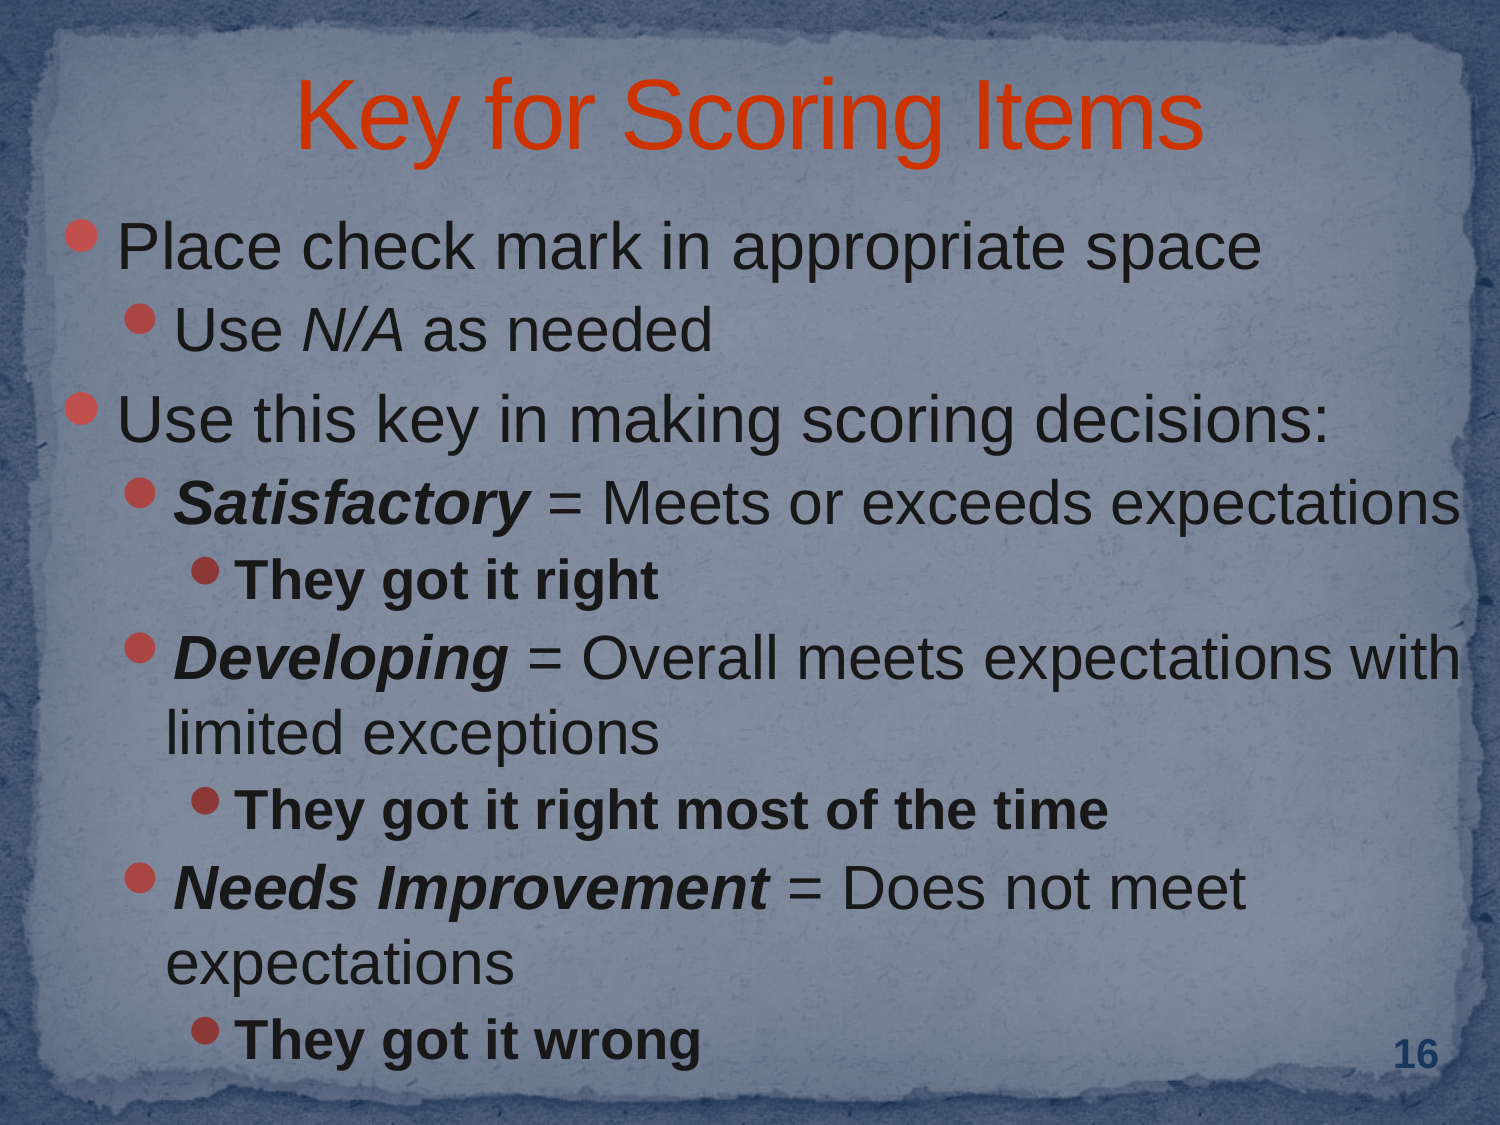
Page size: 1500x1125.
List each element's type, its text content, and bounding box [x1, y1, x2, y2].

slide_number 16 [1366, 1014, 1467, 1089]
list Place check mark in appropriate space Use N/A as needed Use this key in making scoring decisions: Satisfactory = Meets or exceeds expectations They got it right Developing = Overall meets expectations with limited exceptions They got it right most of the time Needs Improvement = Does not meet expectations They got it wrong [44, 194, 1492, 1111]
title Key for Scoring Items [0, 0, 1500, 178]
